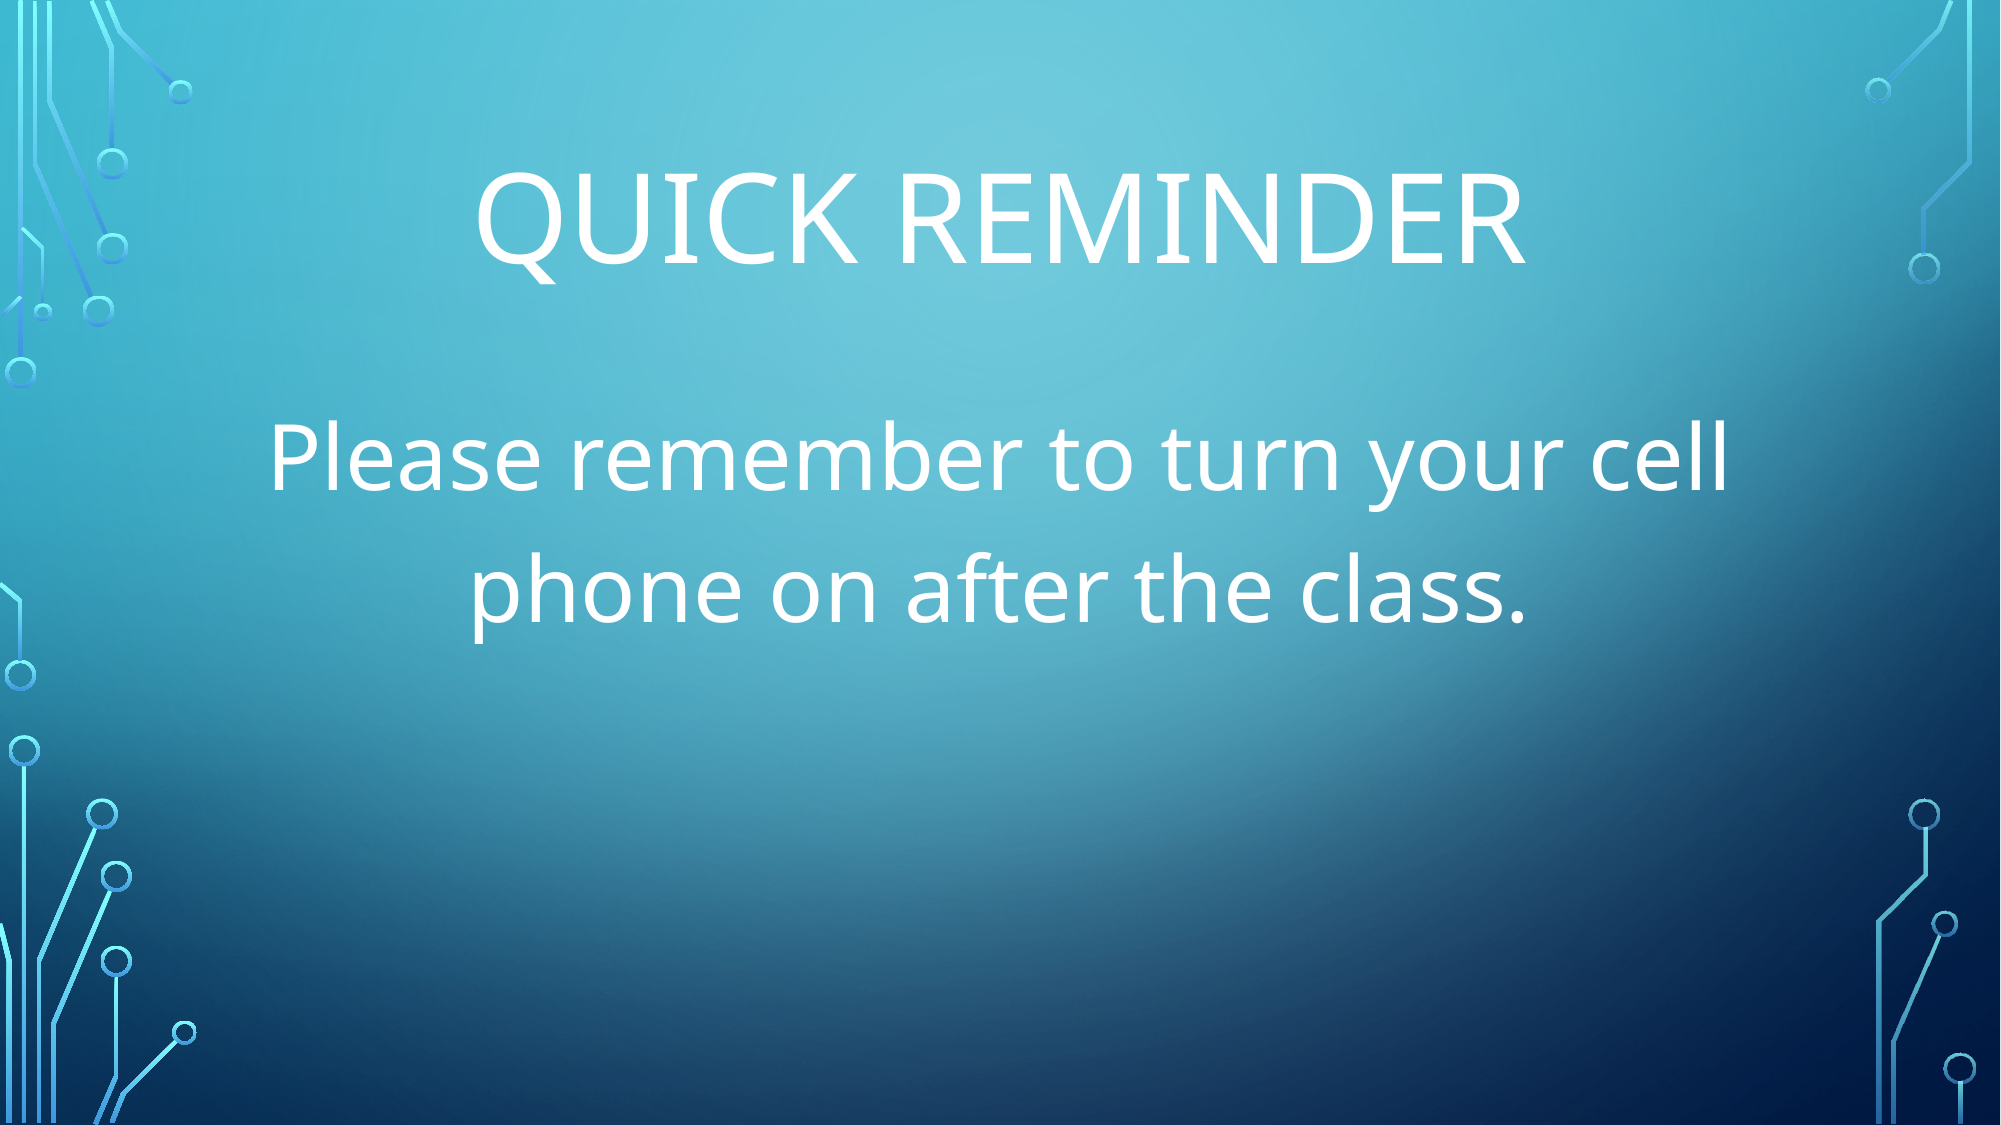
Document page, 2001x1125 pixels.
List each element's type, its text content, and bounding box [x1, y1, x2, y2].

list Please remember to turn your cell phone on after the class. [187, 369, 1813, 950]
title Quick Reminder [187, 101, 1813, 344]
